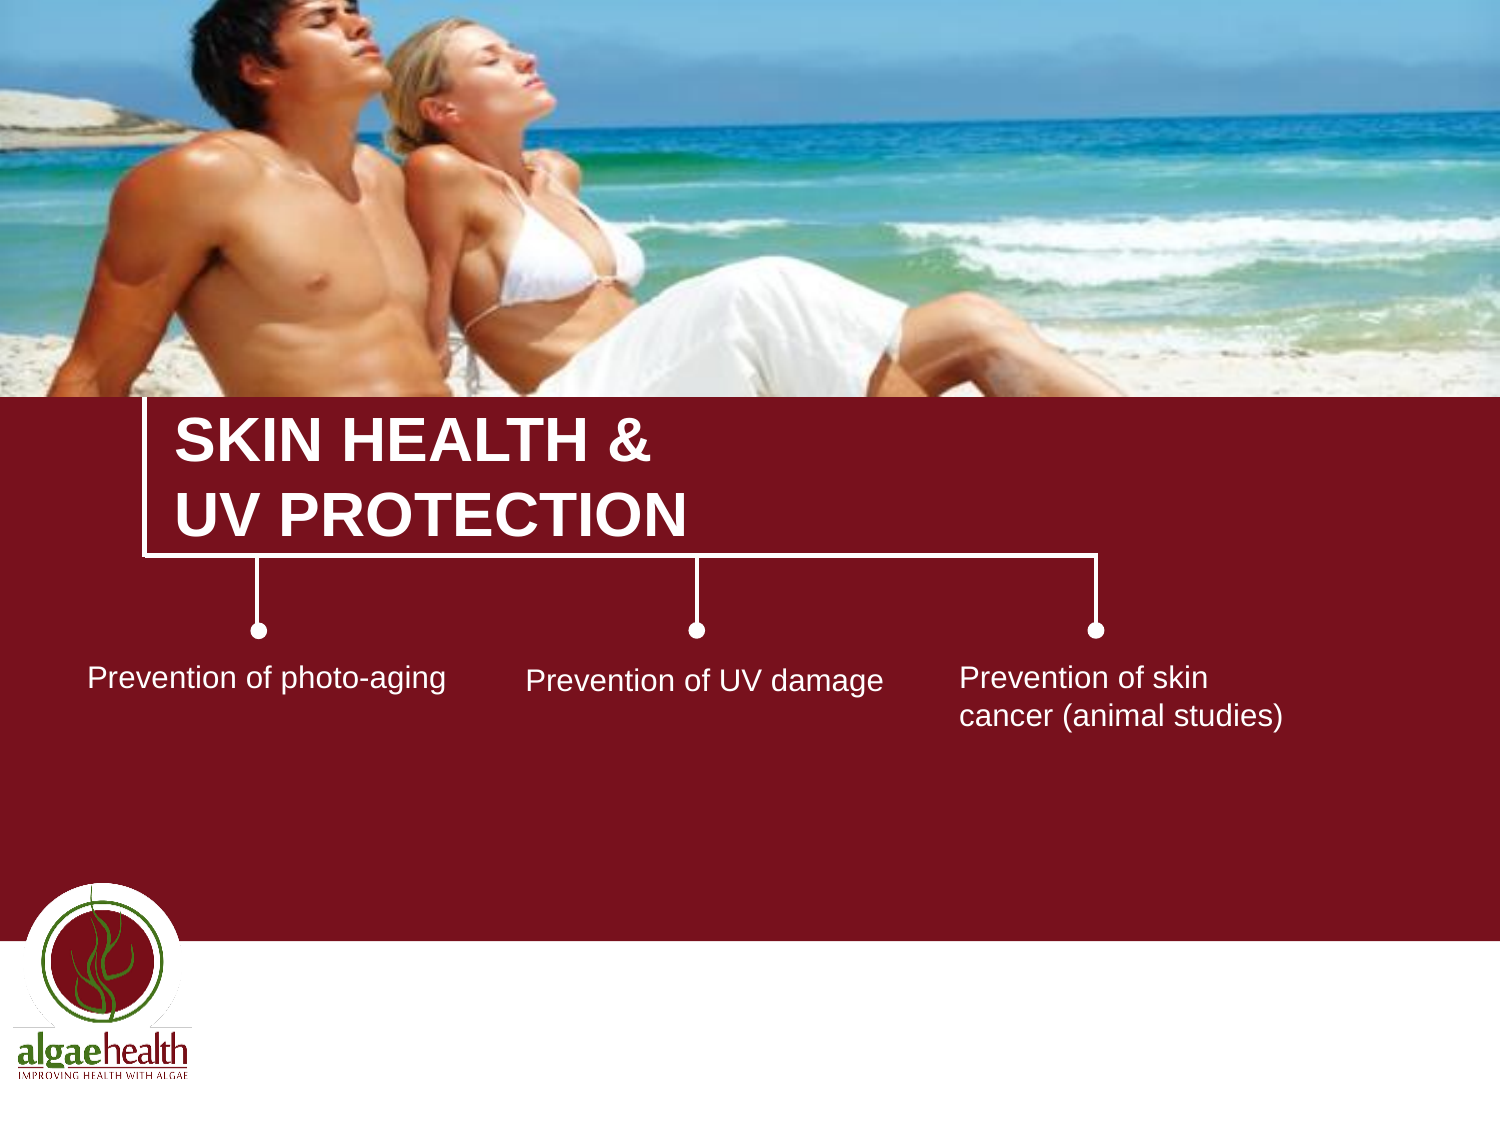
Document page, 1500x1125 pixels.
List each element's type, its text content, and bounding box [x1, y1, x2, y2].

picture [13, 883, 192, 1083]
picture [0, 0, 1500, 397]
text_box Prevention of UV damage [502, 652, 908, 846]
text_box Prevention of skin cancer (animal studies) [944, 650, 1312, 857]
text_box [144, 405, 1105, 640]
text_box Prevention of photo-aging [41, 650, 493, 912]
